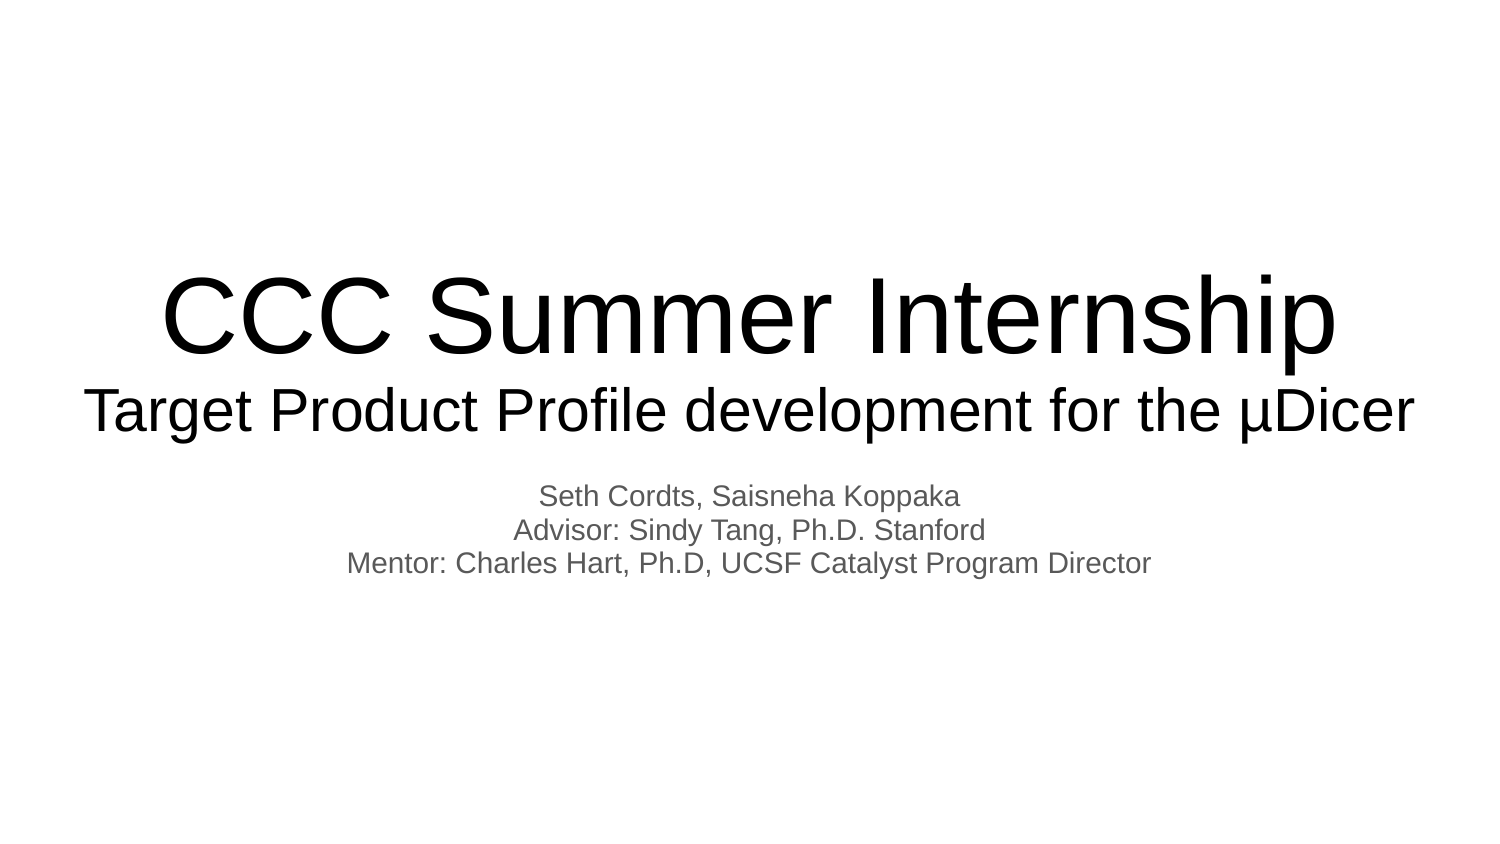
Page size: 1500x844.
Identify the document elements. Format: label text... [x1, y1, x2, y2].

title CCC Summer Internship Target Product Profile development for the µDicer [51, 122, 1449, 459]
subtitle Seth Cordts, Saisneha Koppaka Advisor: Sindy Tang, Ph.D. Stanford Mentor: Charles Hart, Ph.D, UCSF Catalyst Program Director [51, 464, 1449, 595]
